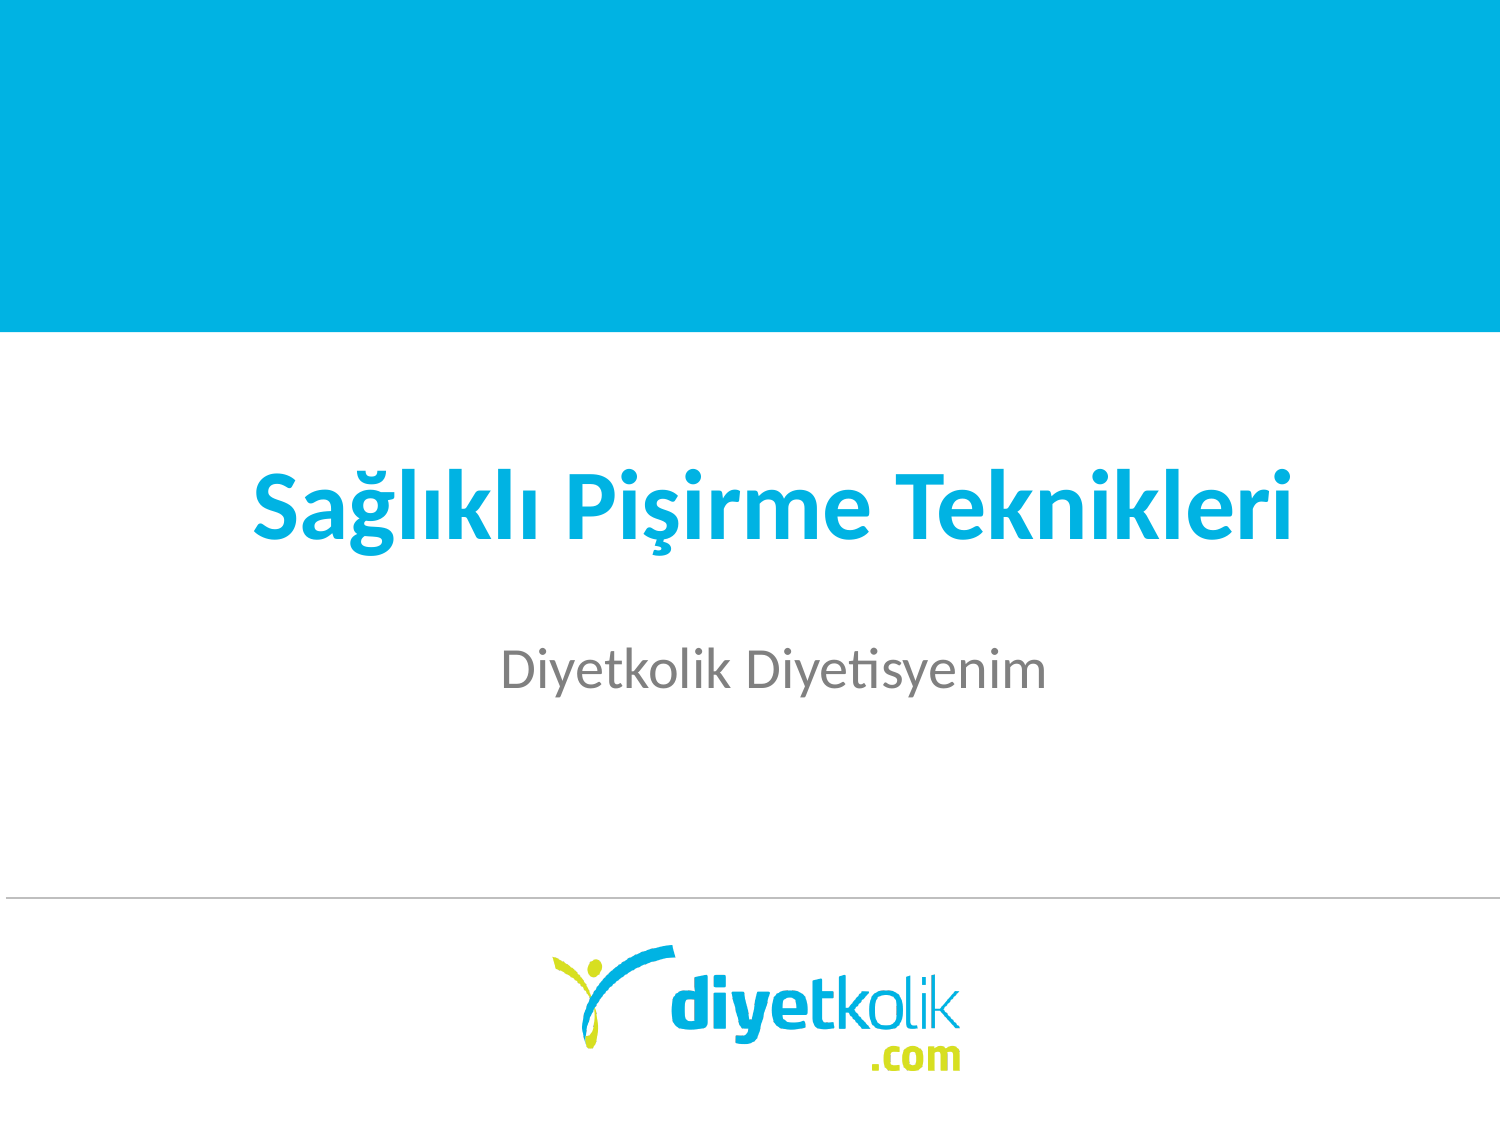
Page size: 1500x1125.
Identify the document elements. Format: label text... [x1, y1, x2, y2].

text_box [0, 0, 1500, 334]
picture [552, 945, 960, 1071]
text_box Sağlıklı Pişirme Teknikleri Diyetkolik Diyetisyenim [237, 432, 1312, 708]
